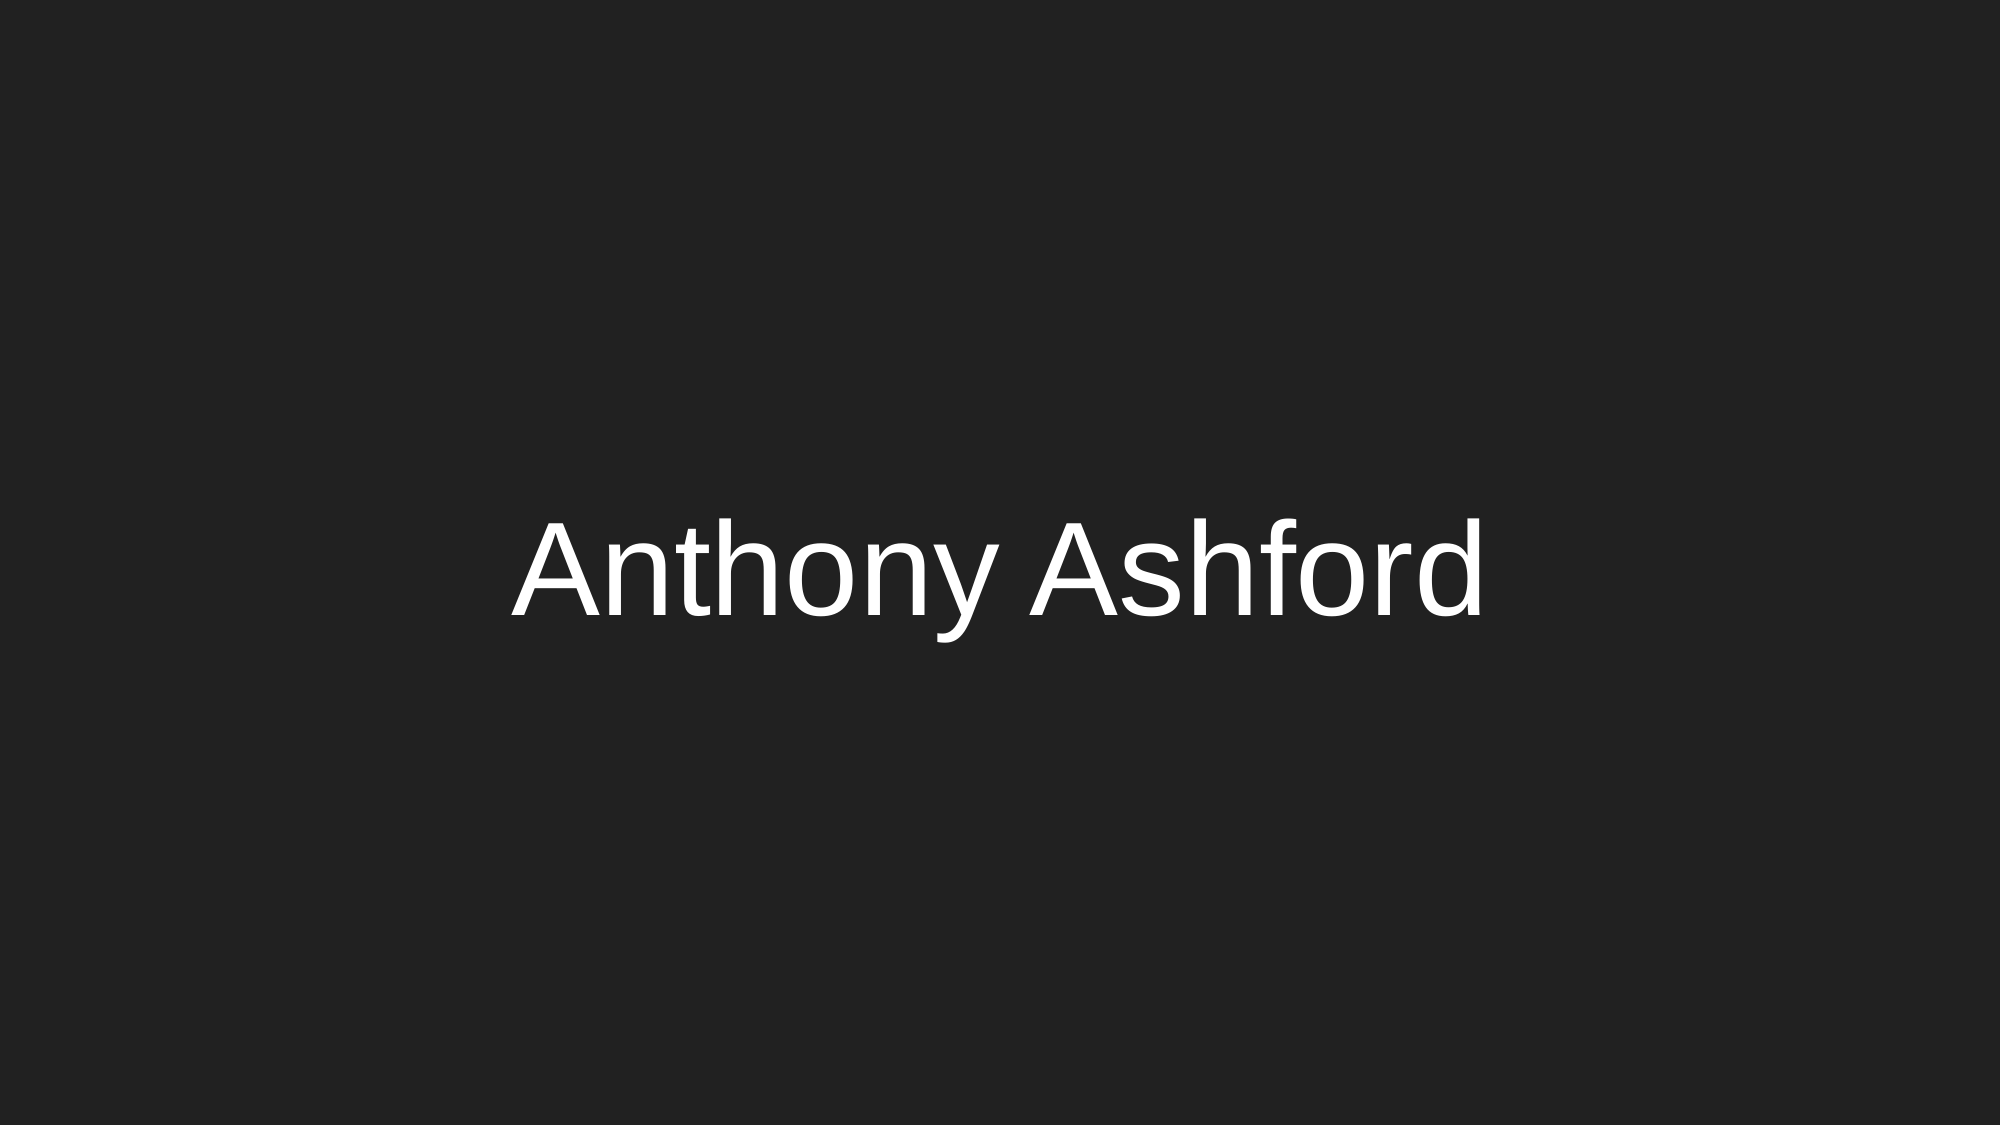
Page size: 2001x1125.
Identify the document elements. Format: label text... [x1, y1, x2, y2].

title Anthony Ashford [68, 470, 1932, 655]
